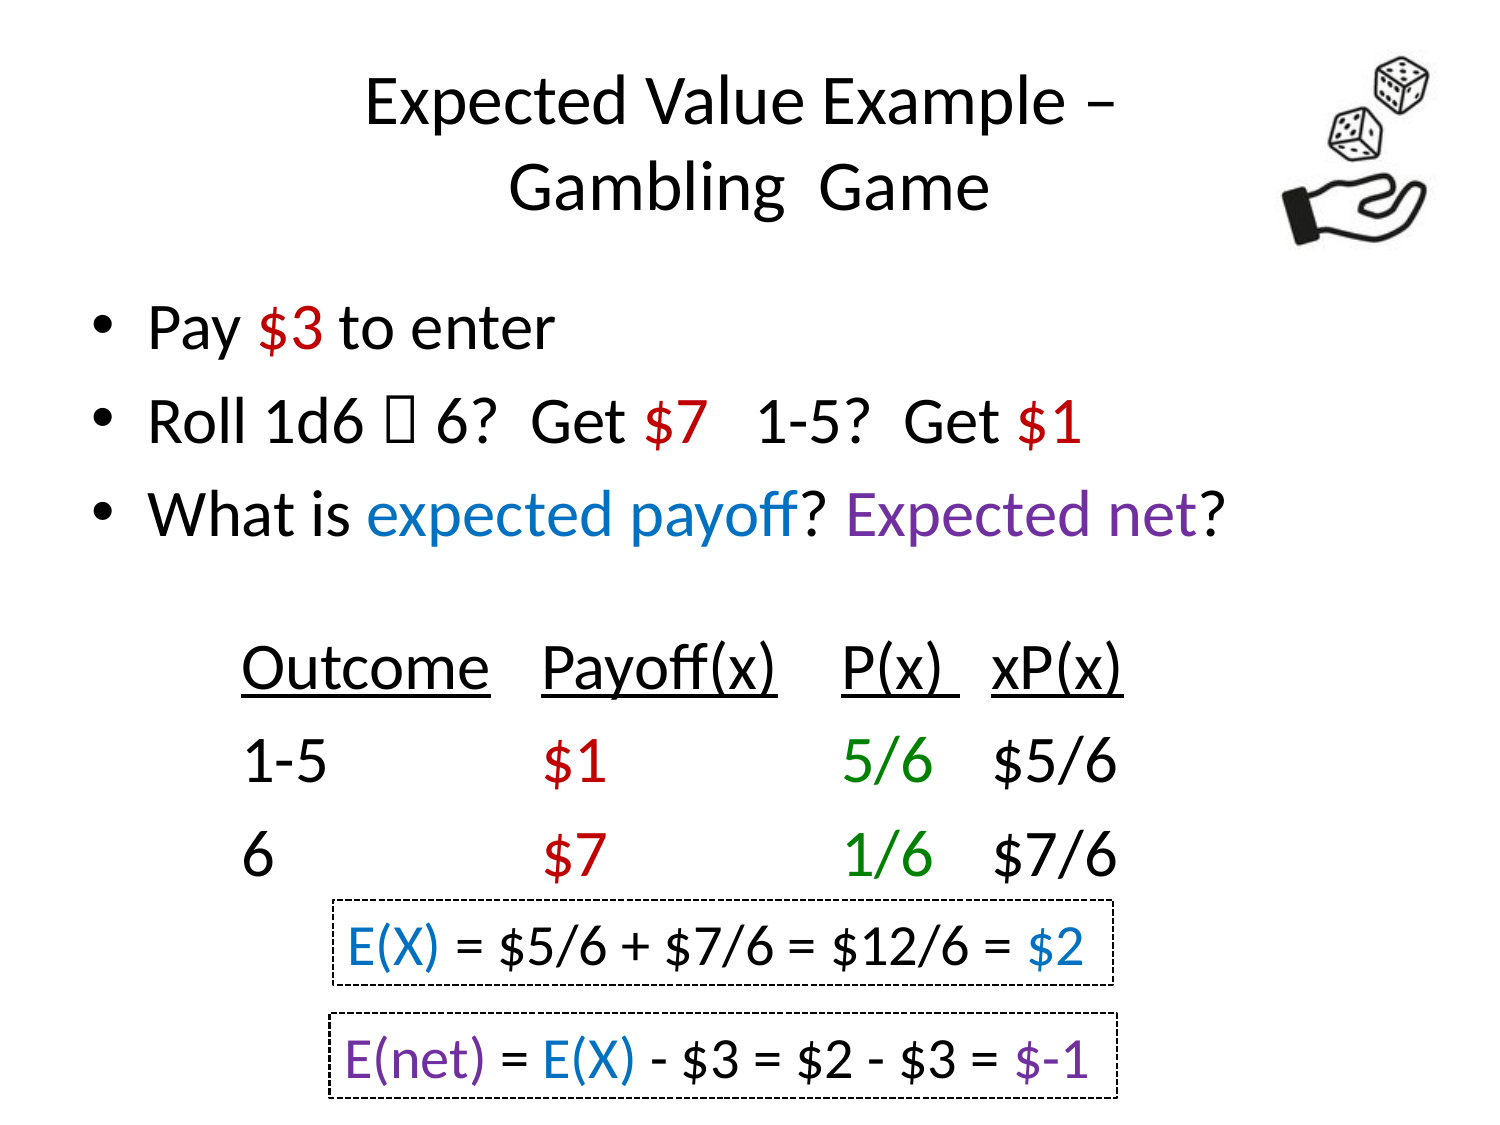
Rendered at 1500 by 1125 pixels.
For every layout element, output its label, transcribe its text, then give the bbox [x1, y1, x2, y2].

list Pay $3 to enter Roll 1d6  6? Get $7 1-5? Get $1 What is expected payoff? Expected net? Outcome Payoff(x) P(x) xP(x) 1-5 $1 5/6 $5/6 6 $7 1/6 $7/6 [76, 275, 1427, 975]
text_box E(X) = $5/6 + $7/6 = $12/6 = $2 [332, 900, 1114, 985]
picture [1237, 25, 1488, 276]
text_box E(net) = E(X) - $3 = $2 - $3 = $-1 [329, 1013, 1117, 1098]
title Expected Value Example – Gambling Game [75, 45, 1232, 233]
